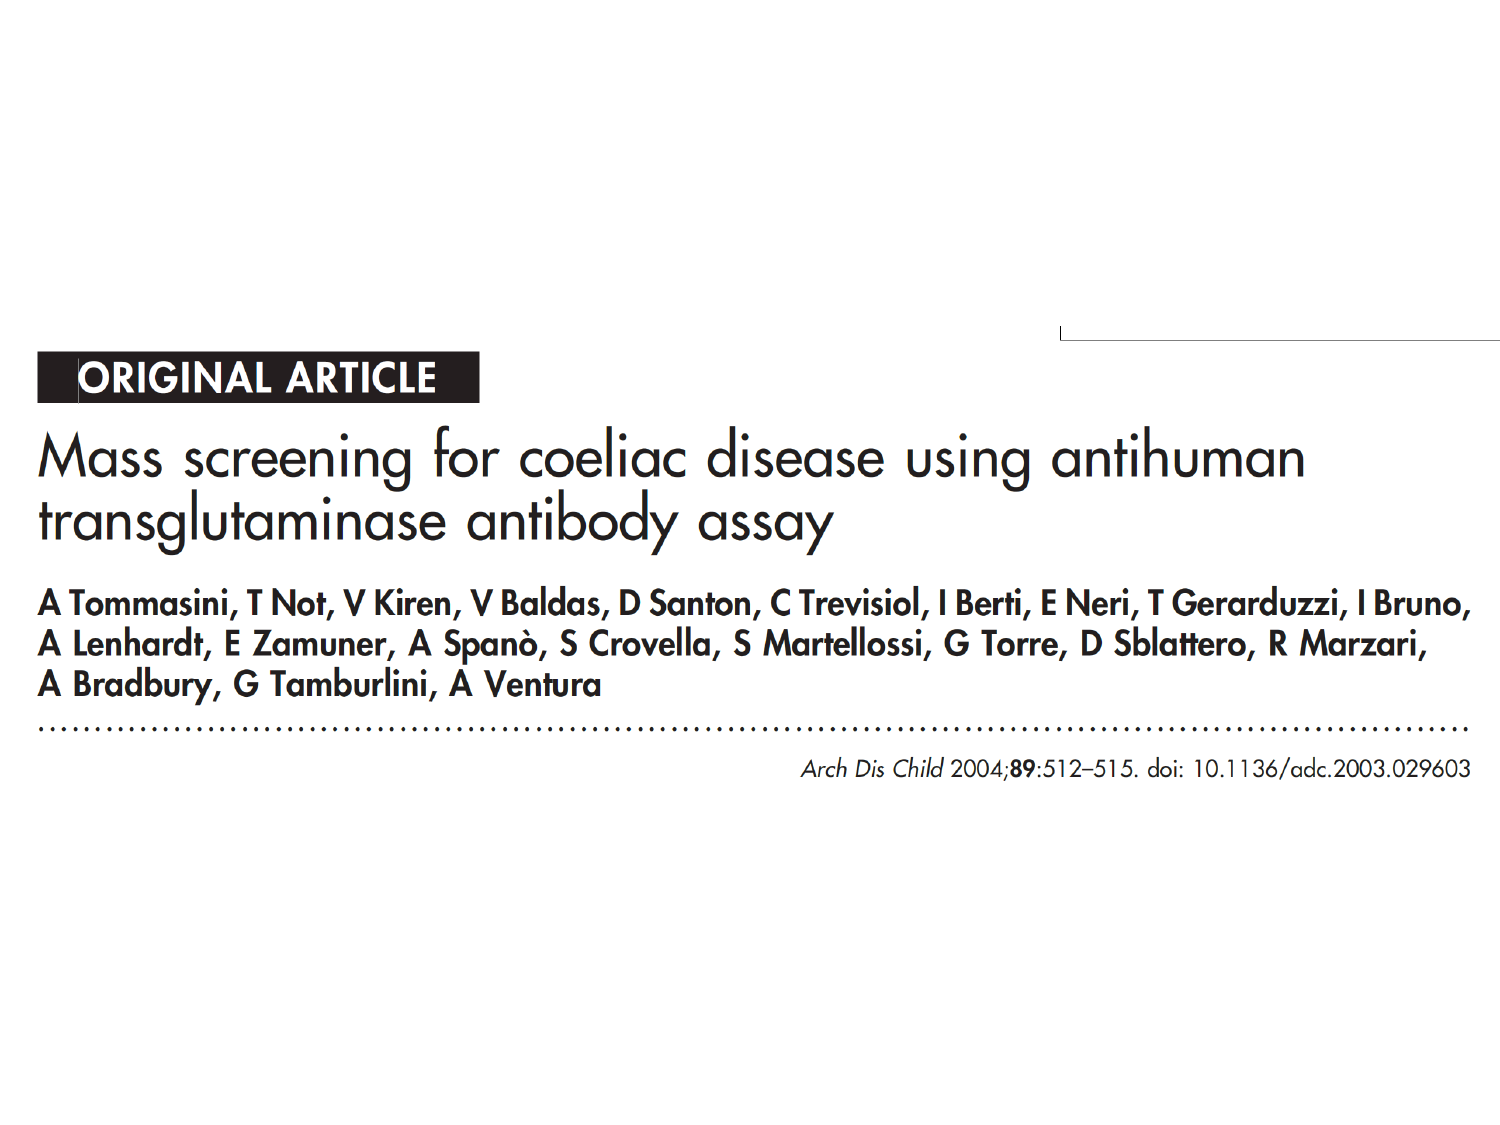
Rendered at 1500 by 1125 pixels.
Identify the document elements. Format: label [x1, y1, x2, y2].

picture [0, 326, 1500, 799]
